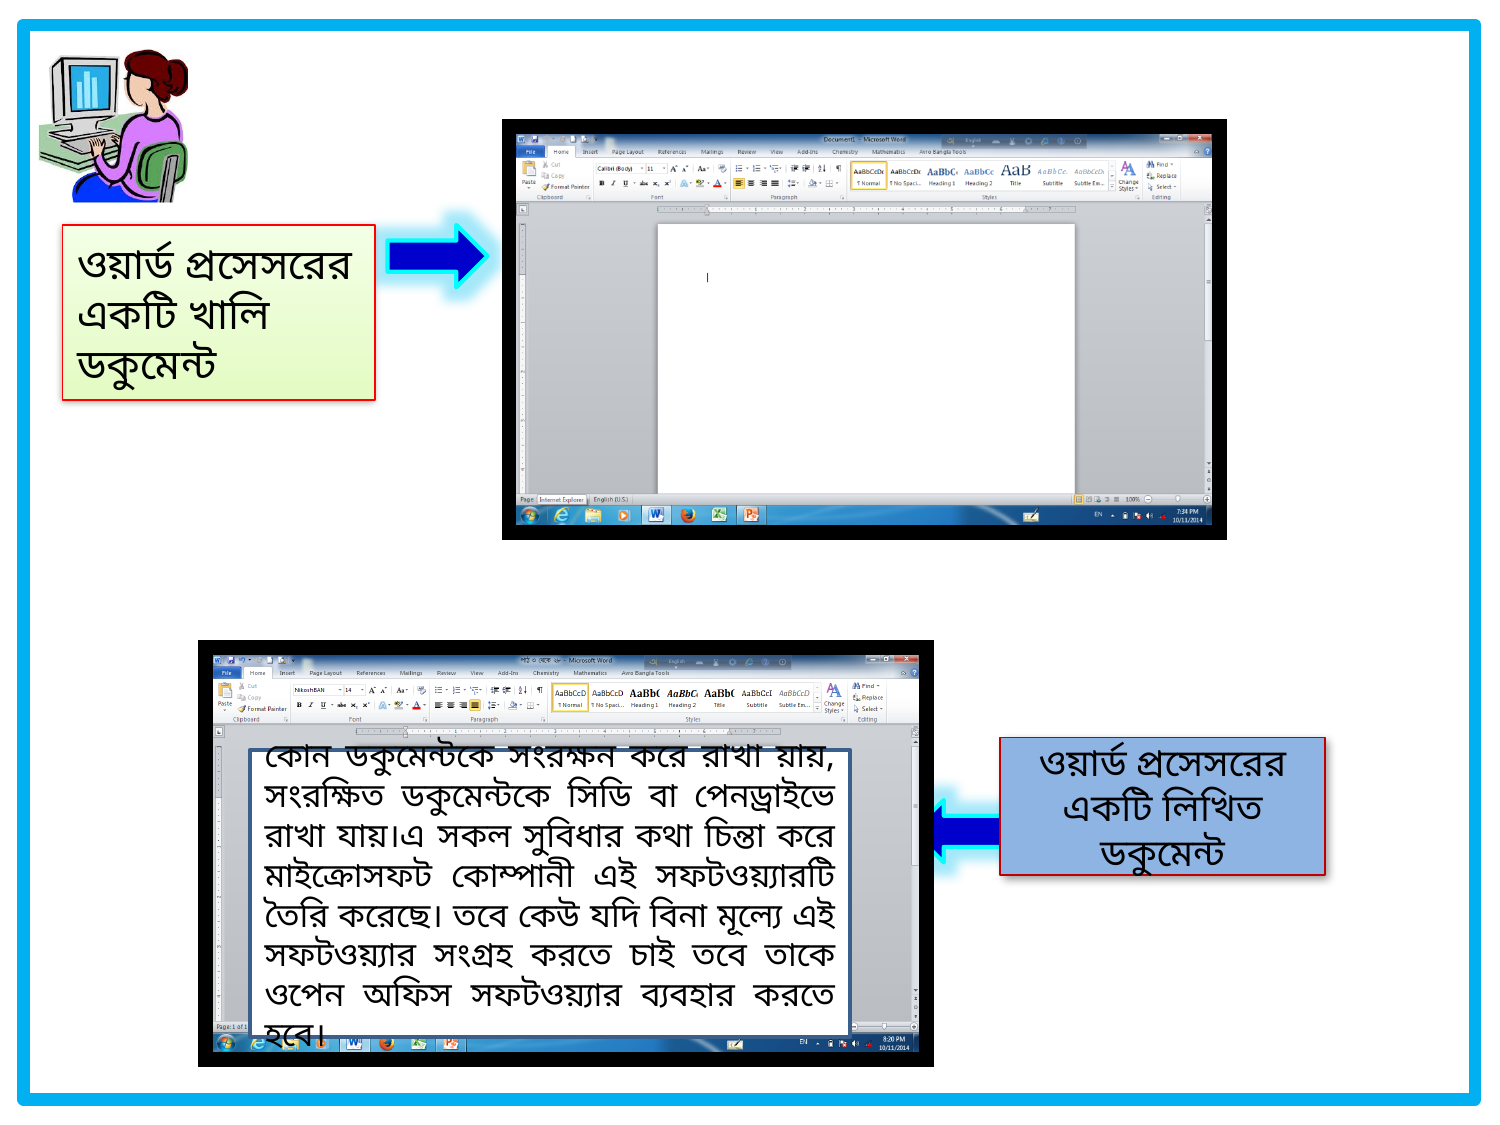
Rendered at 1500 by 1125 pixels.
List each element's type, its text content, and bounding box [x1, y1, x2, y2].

picture [516, 133, 1213, 526]
text_box ওয়ার্ড প্রসেসরের একটি খালি ডকুমেন্ট [62, 224, 376, 401]
text_box [934, 798, 998, 865]
text_box ওয়ার্ড প্রসেসরের একটি লিখিত ডকুমেন্ট [999, 737, 1326, 876]
picture [38, 49, 188, 203]
text_box [385, 223, 490, 290]
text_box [212, 654, 920, 1053]
